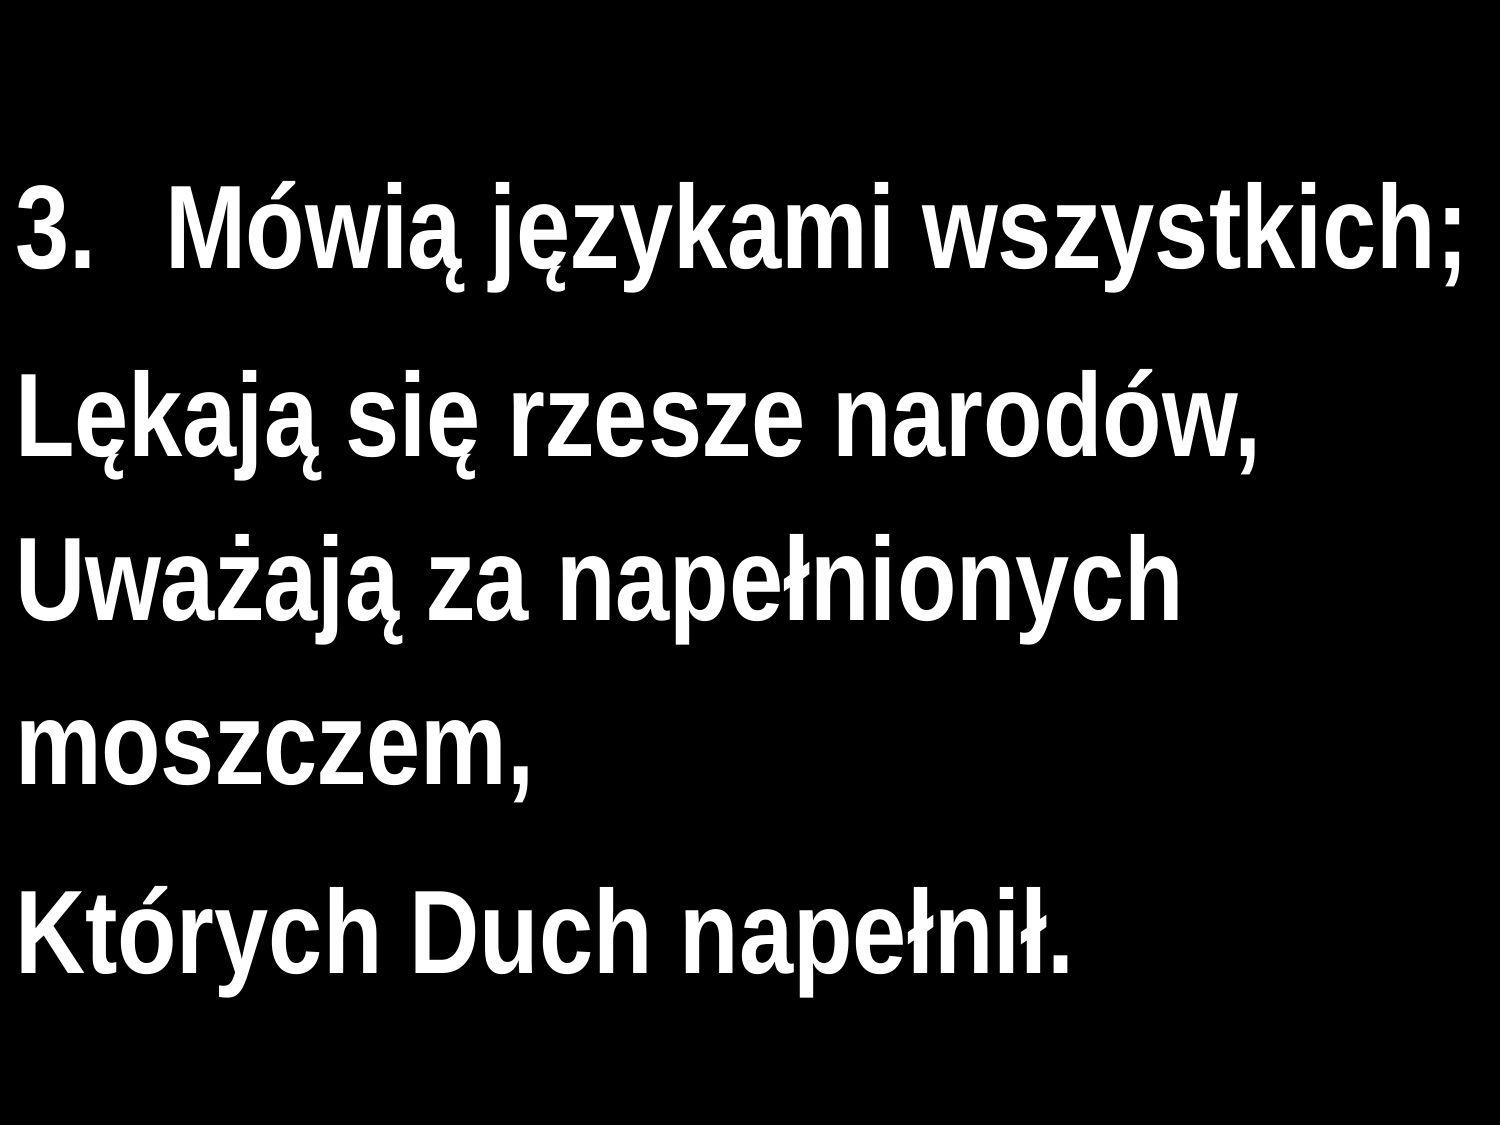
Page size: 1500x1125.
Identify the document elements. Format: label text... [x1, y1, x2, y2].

list 3. Mówią językami wszystkich; Lękają się rzesze narodów, Uważają za napełnionych moszczem, Których Duch napełnił. [0, 0, 1500, 1125]
